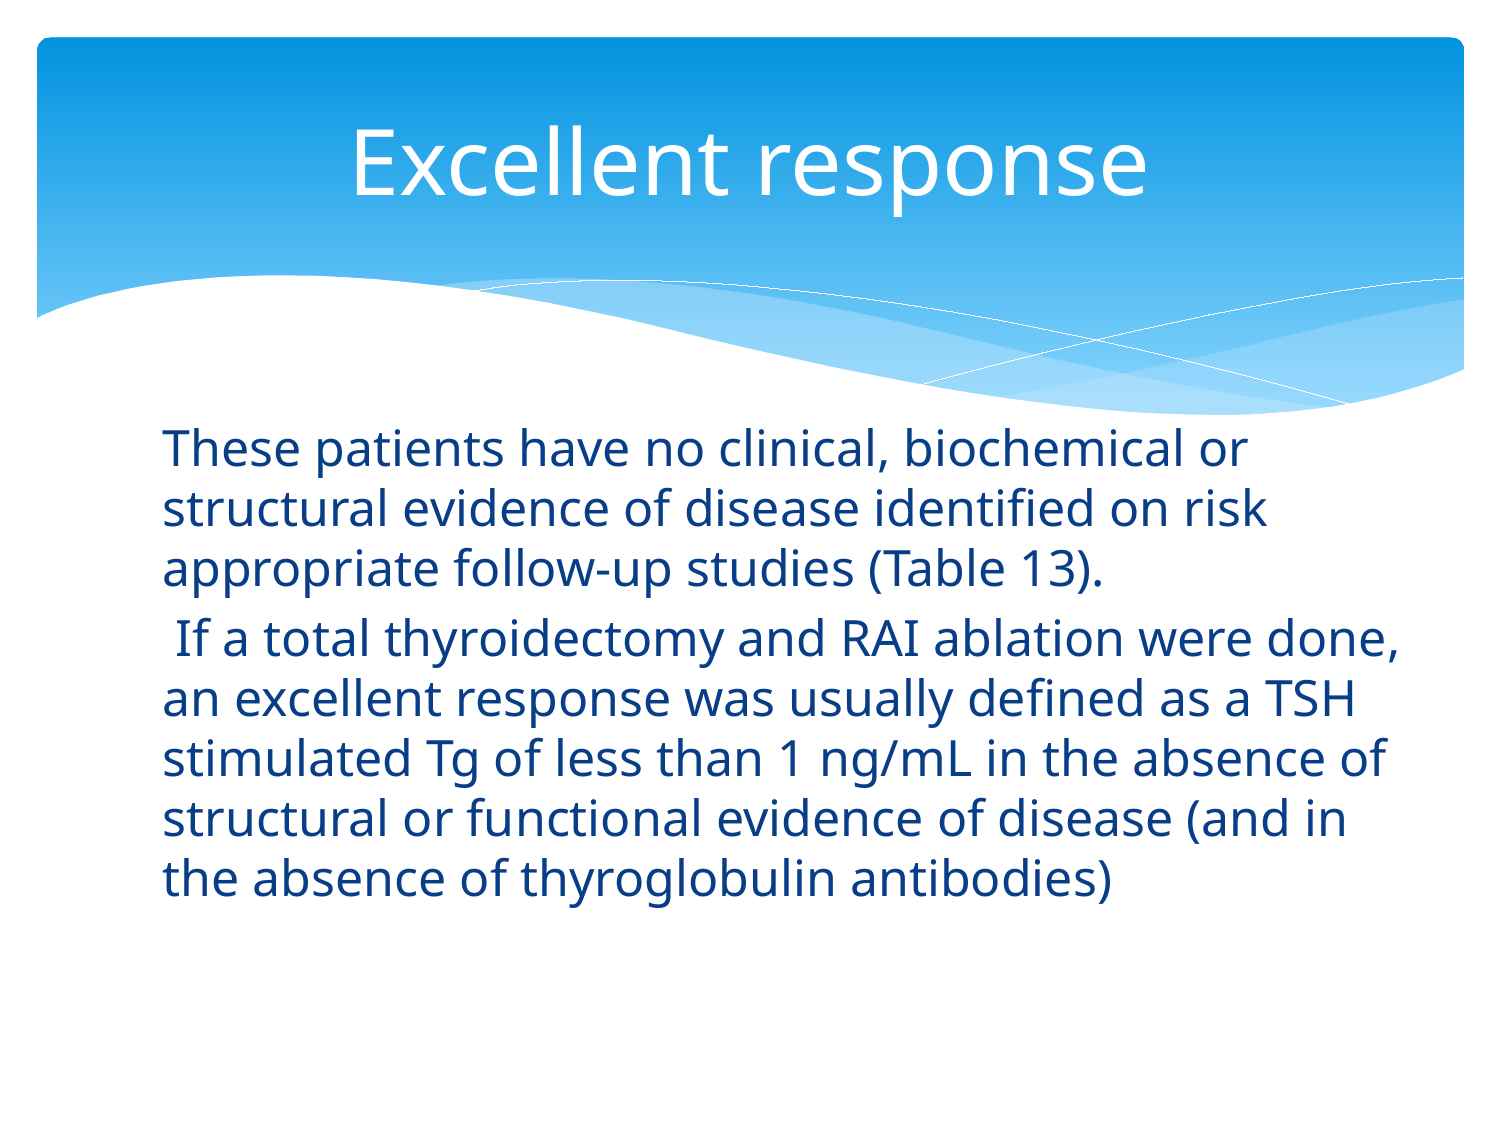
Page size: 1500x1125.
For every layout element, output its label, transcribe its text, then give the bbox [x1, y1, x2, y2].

list These patients have no clinical, biochemical or structural evidence of disease identified on risk appropriate follow-up studies (Table 13). If a total thyroidectomy and RAI ablation were done, an excellent response was usually defined as a TSH stimulated Tg of less than 1 ng/mL in the absence of structural or functional evidence of disease (and in the absence of thyroglobulin antibodies) [147, 408, 1428, 975]
title Excellent response [75, 55, 1425, 261]
